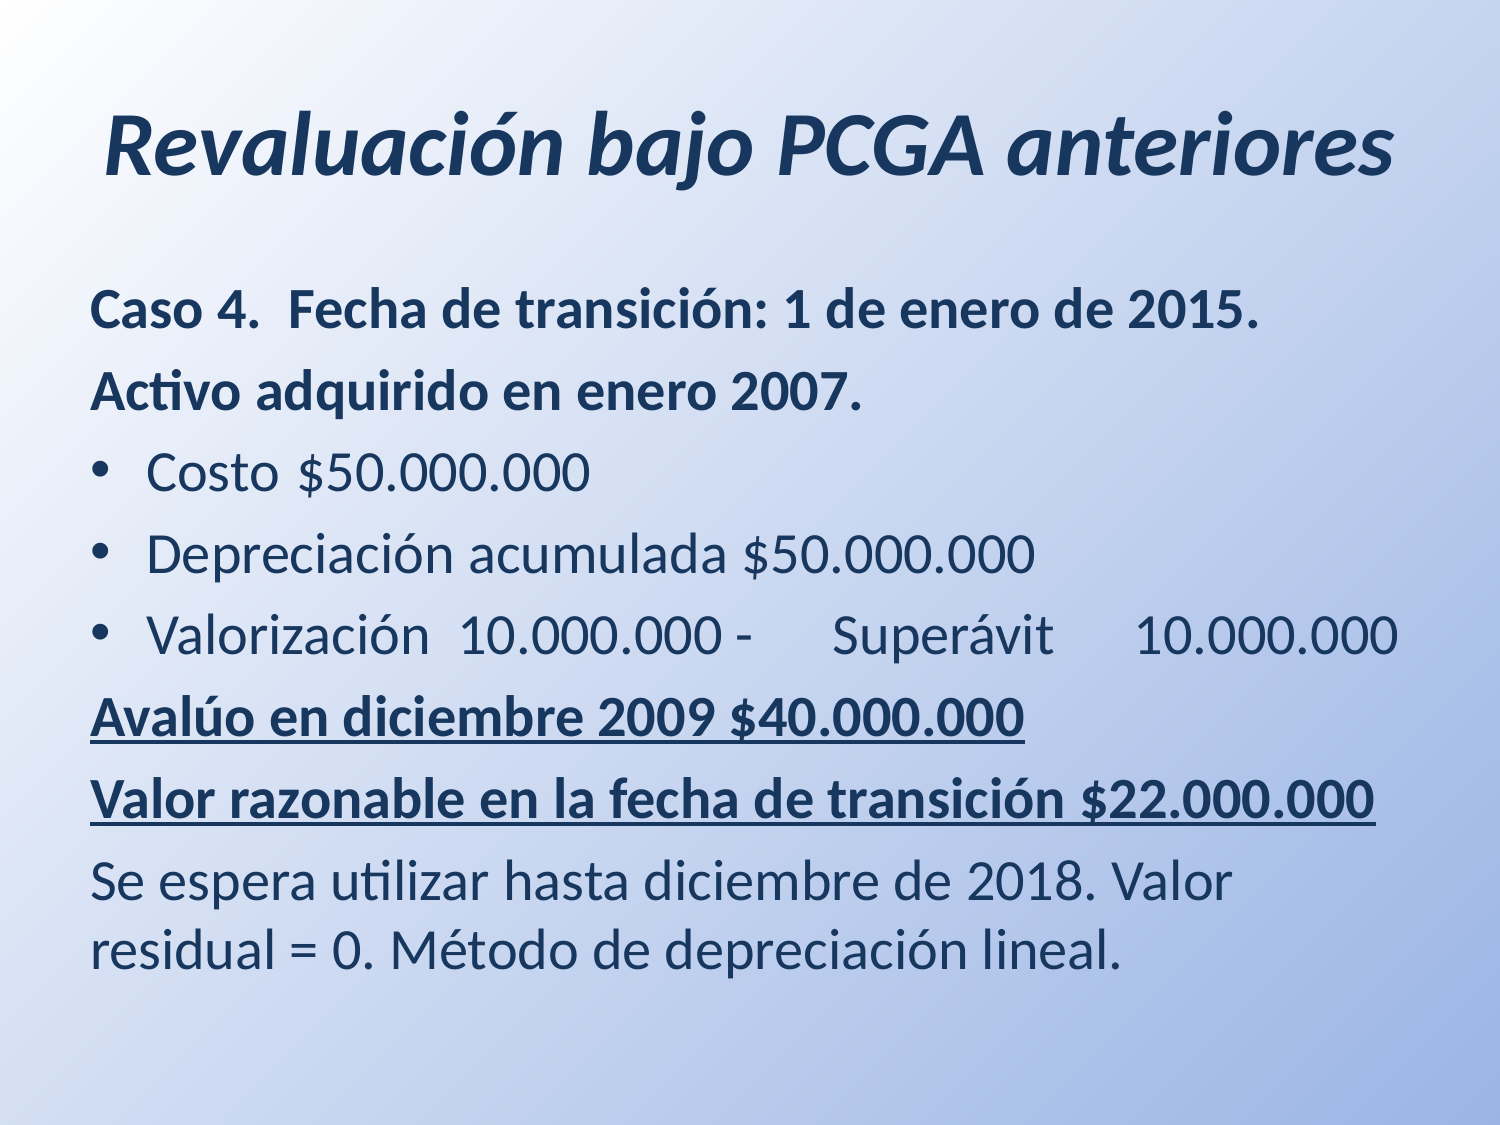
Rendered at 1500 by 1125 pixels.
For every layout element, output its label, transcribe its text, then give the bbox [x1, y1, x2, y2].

list Caso 4. Fecha de transición: 1 de enero de 2015. Activo adquirido en enero 2007. Costo $50.000.000 Depreciación acumulada $50.000.000 Valorización 10.000.000 - Superávit 10.000.000 Avalúo en diciembre 2009 $40.000.000 Valor razonable en la fecha de transición $22.000.000 Se espera utilizar hasta diciembre de 2018. Valor residual = 0. Método de depreciación lineal. [75, 262, 1425, 1005]
title Revaluación bajo PCGA anteriores [75, 45, 1425, 233]
